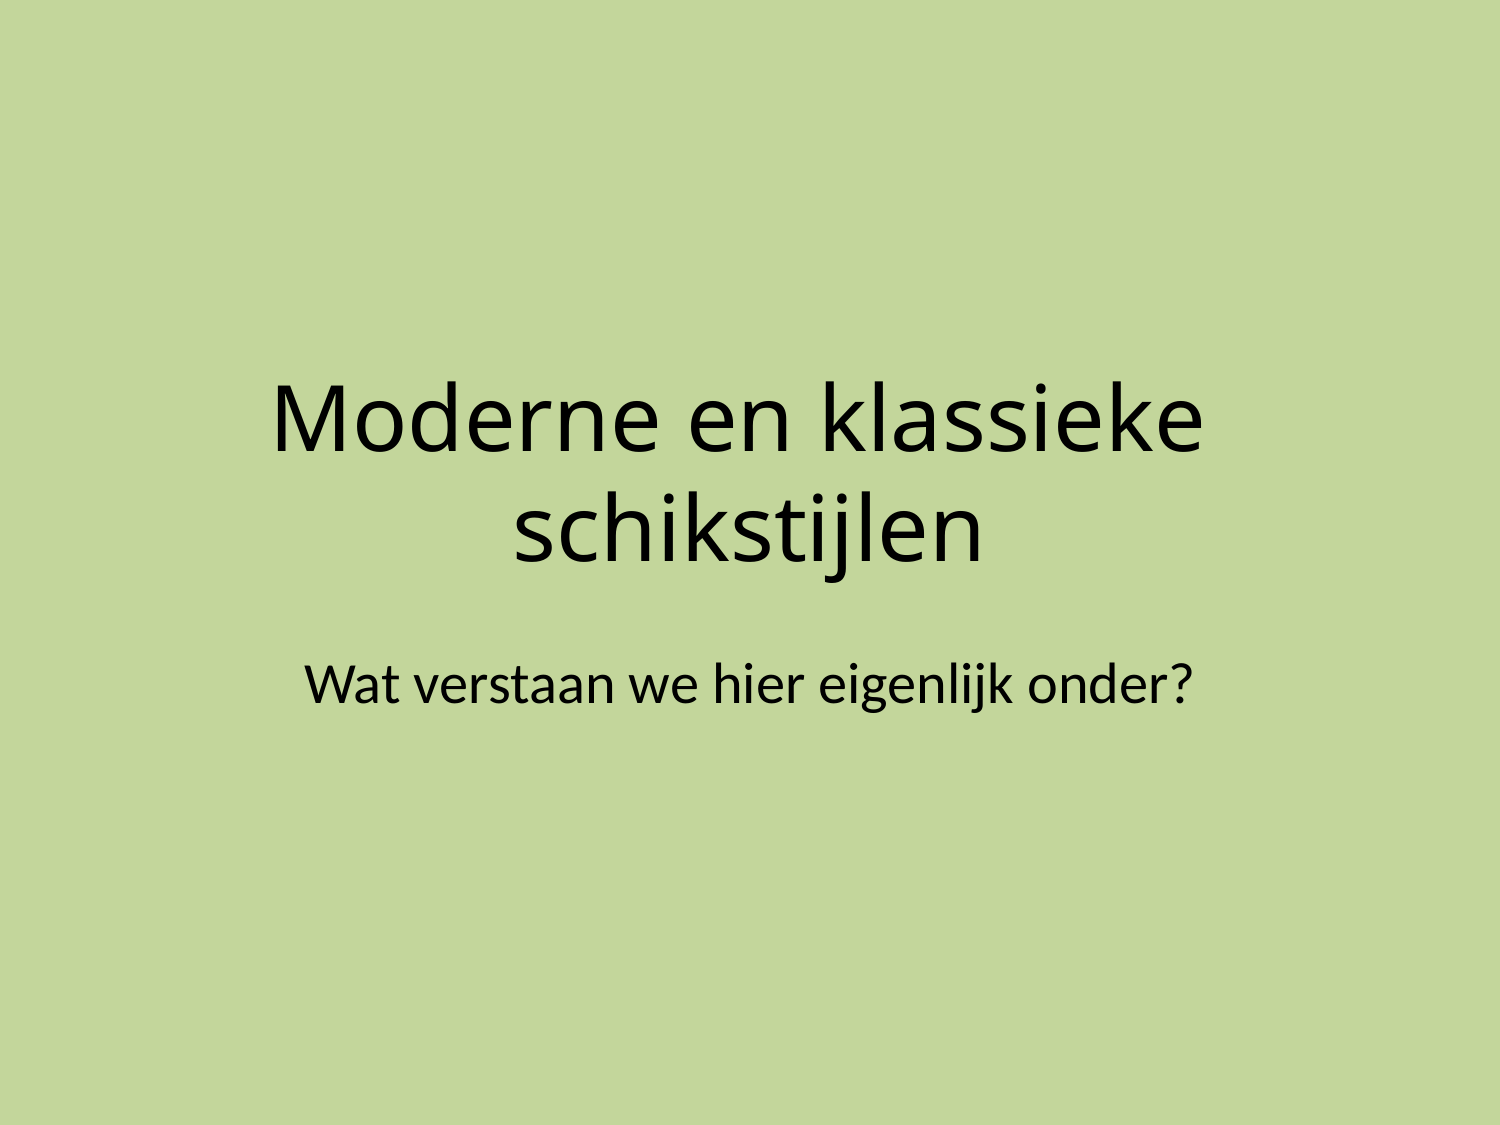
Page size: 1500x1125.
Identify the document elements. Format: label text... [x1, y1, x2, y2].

title Moderne en klassieke schikstijlen [112, 349, 1388, 591]
subtitle Wat verstaan we hier eigenlijk onder? [225, 637, 1275, 925]
